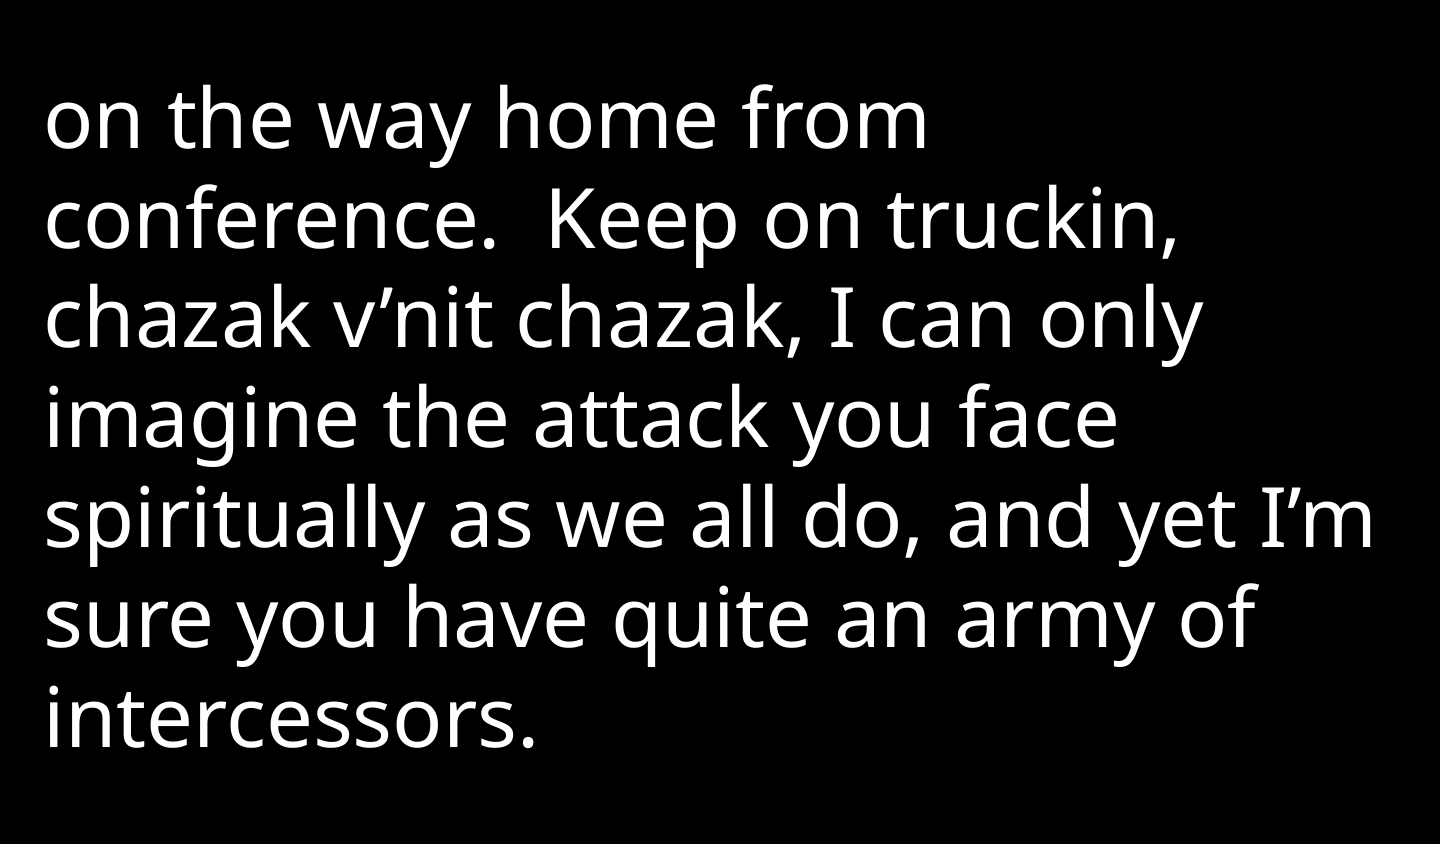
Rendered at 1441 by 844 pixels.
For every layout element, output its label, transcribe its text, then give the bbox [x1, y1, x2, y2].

subtitle on the way home from conference. Keep on truckin, chazak v’nit chazak, I can only imagine the attack you face spiritually as we all do, and yet I’m sure you have quite an army of intercessors. [32, 59, 1408, 844]
